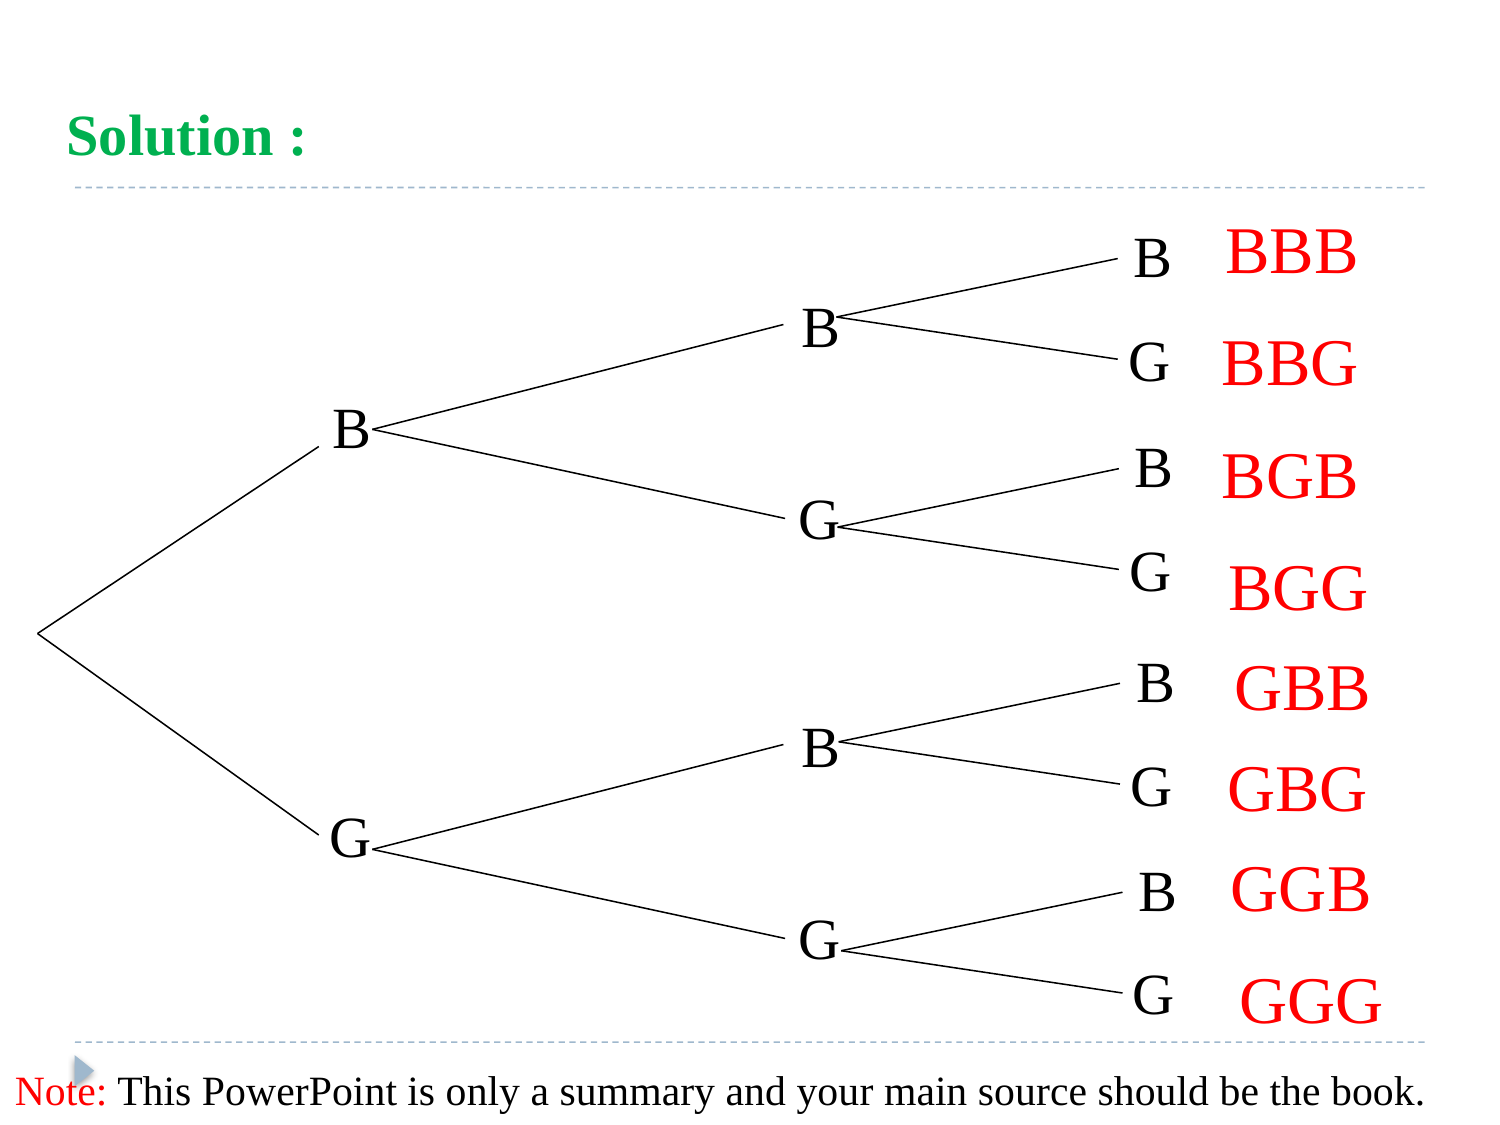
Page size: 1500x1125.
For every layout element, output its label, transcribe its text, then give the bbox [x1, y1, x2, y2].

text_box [37, 187, 1413, 1047]
text_box Note: This PowerPoint is only a summary and your main source should be the book. [0, 1056, 1463, 1121]
text_box Solution : [51, 89, 324, 174]
